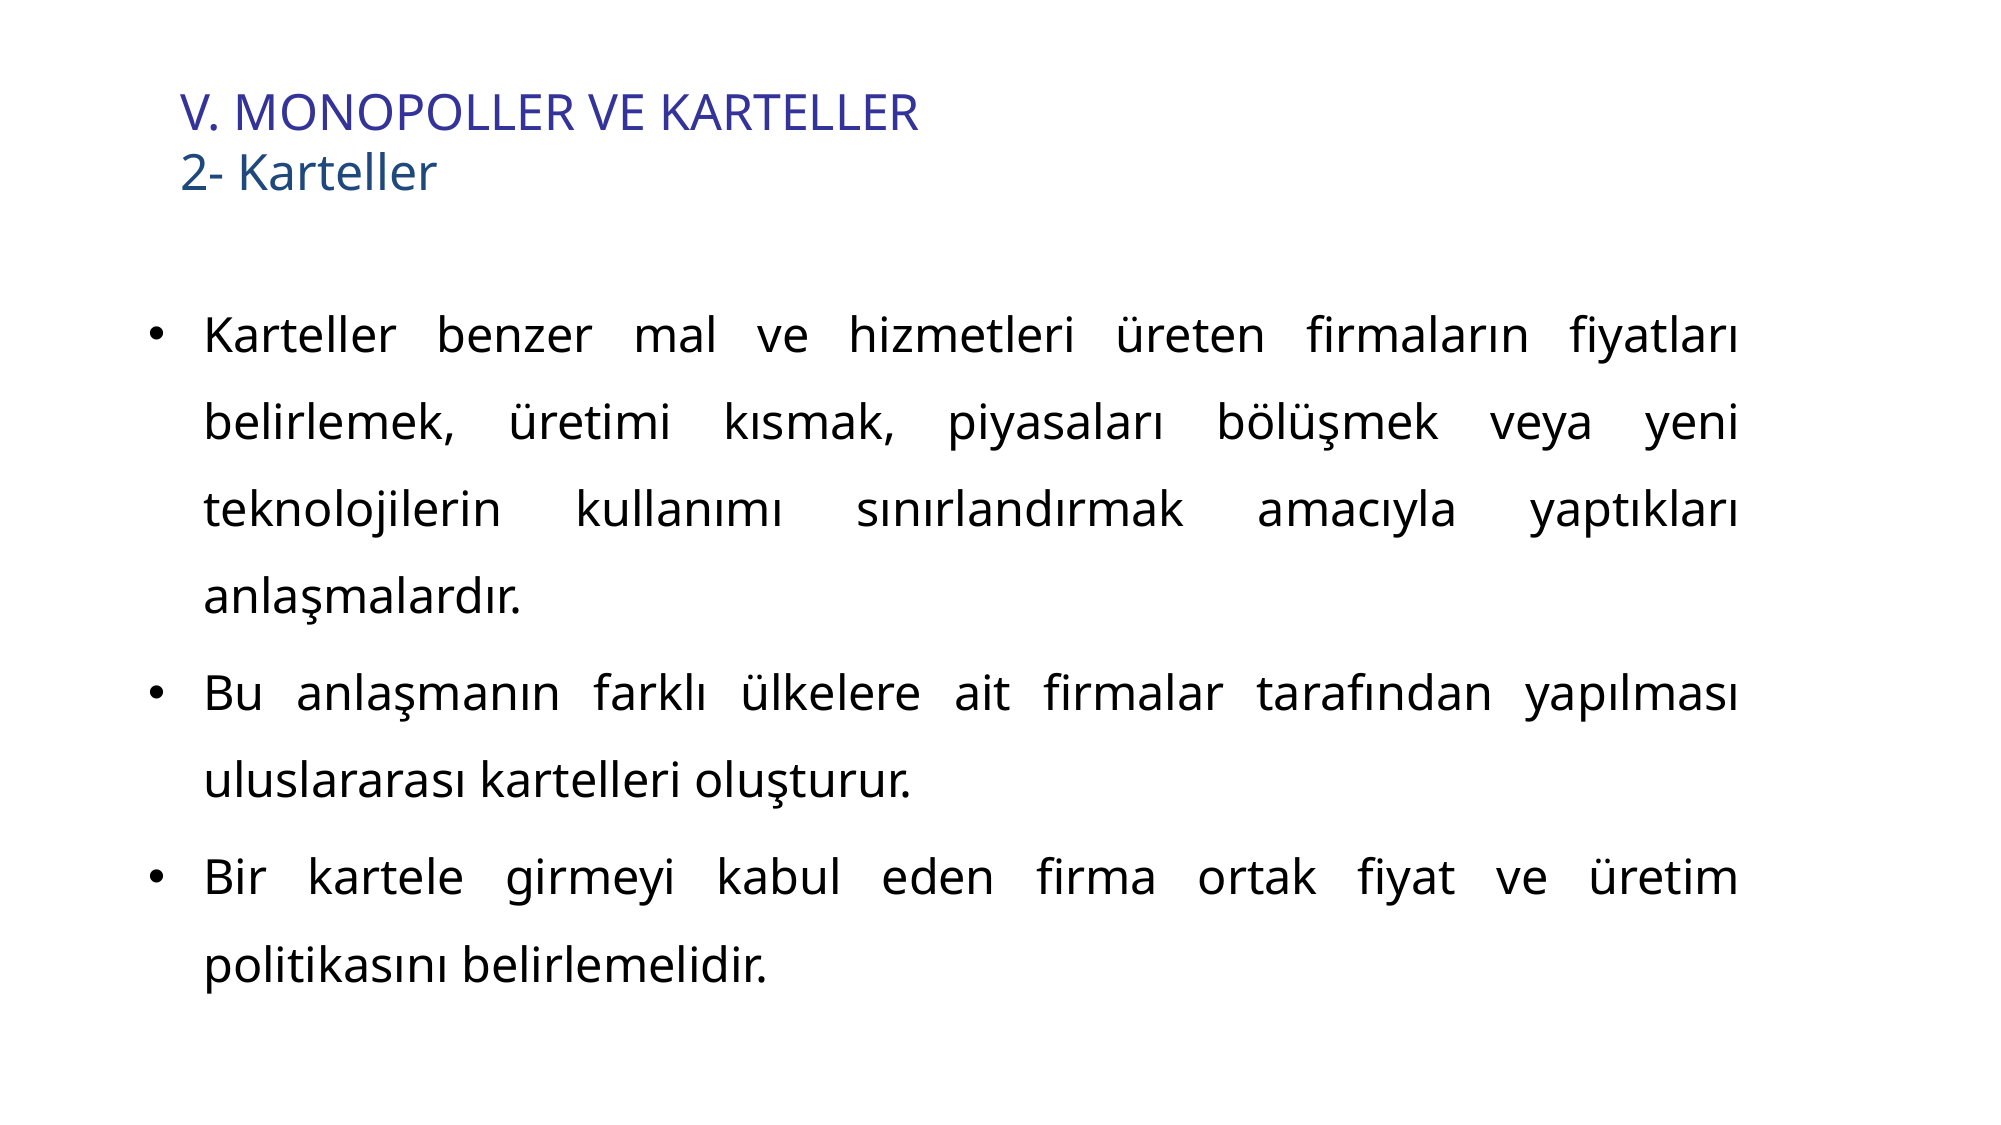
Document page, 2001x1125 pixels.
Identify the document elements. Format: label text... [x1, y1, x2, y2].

list Karteller benzer mal ve hizmetleri üreten firmaların fiyatları belirlemek, üretimi kısmak, piyasaları bölüşmek veya yeni teknolojilerin kullanımı sınırlandırmak amacıyla yaptıkları anlaşmalardır. Bu anlaşmanın farklı ülkelere ait firmalar tarafından yapılması uluslararası kartelleri oluşturur. Bir kartele girmeyi kabul eden firma ortak fiyat ve üretim politikasını belirlemelidir. [133, 267, 1756, 1000]
text_box V. MONOPOLLER VE KARTELLER 2- Karteller [165, 30, 1870, 208]
